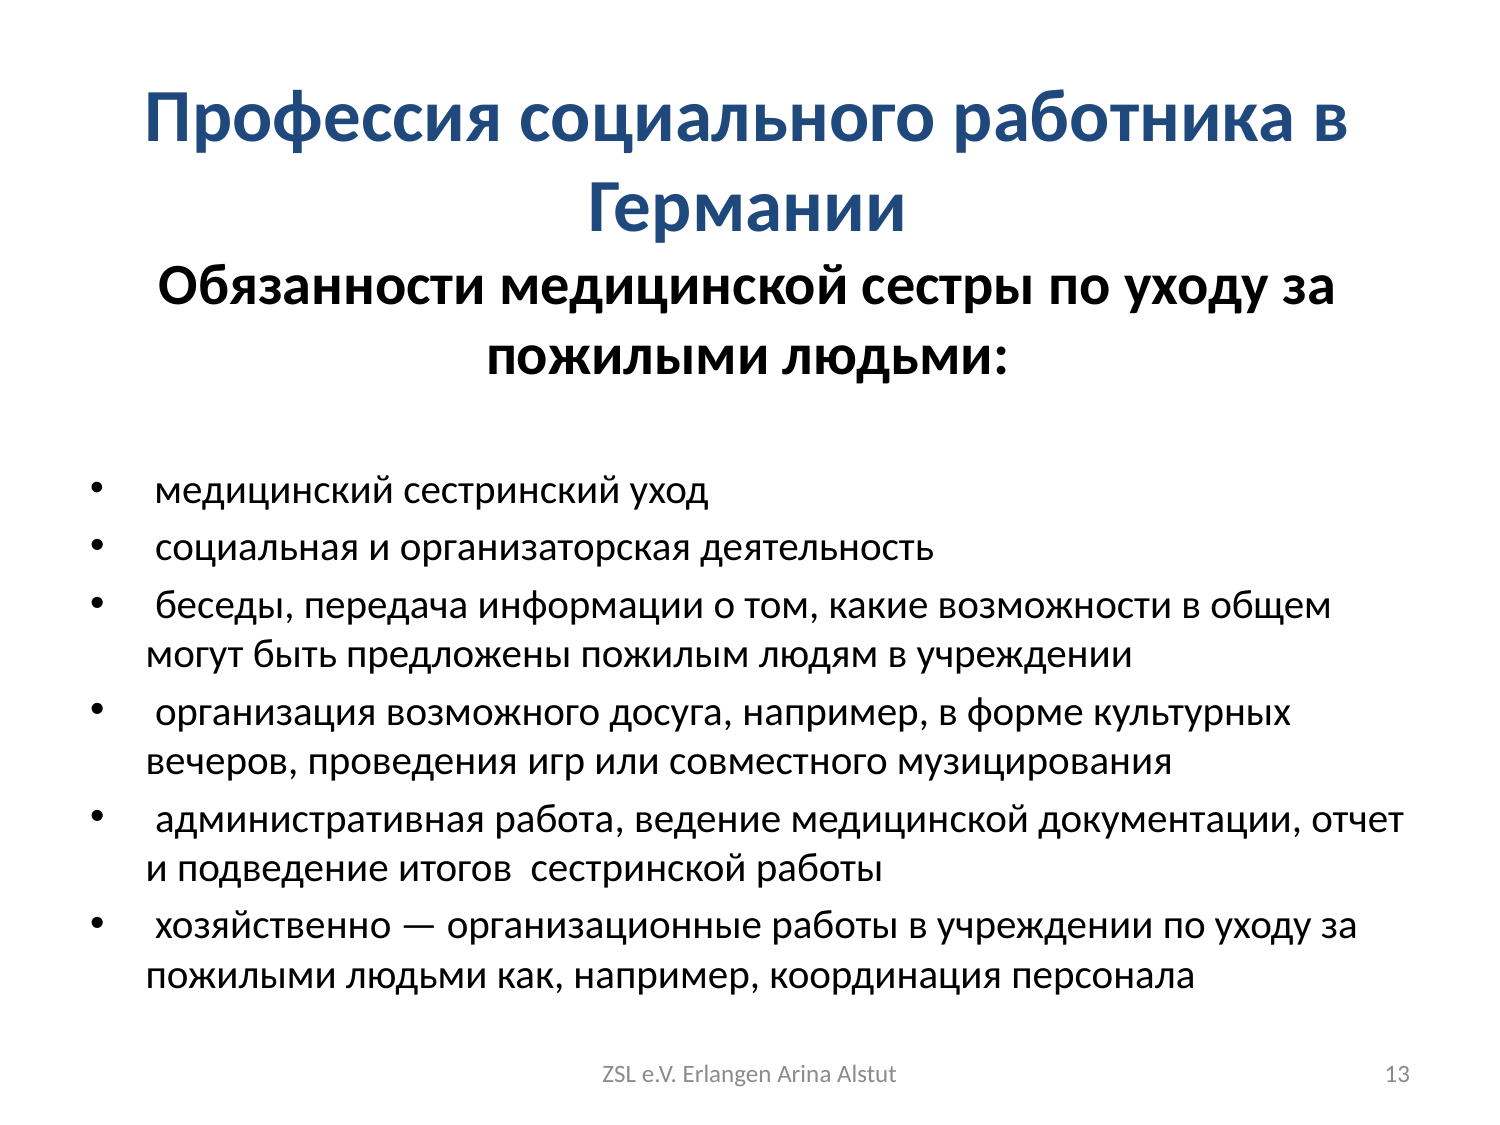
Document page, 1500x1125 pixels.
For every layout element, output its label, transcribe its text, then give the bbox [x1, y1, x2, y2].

list медицинский сестринский уход социальная и организаторская деятельность беседы, передача информации о том, какие возможности в общем могут быть предложены пожилым людям в учреждении организация возможного досуга, например, в форме культурных вечеров, проведения игр или совместного музицирования административная работа, ведение медицинской документации, отчет и подведение итогов сестринской работы хозяйственно — организационные работы в учреждении по уходу за пожилыми людьми как, например, координация персонала [75, 408, 1425, 1005]
slide_number 13 [1074, 1042, 1425, 1103]
title Профессия социального работника в Германии Обязанности медицинской сестры по уходу за пожилыми людьми: [72, 42, 1423, 231]
footer ZSL e.V. Erlangen Arina Alstut [512, 1042, 988, 1103]
